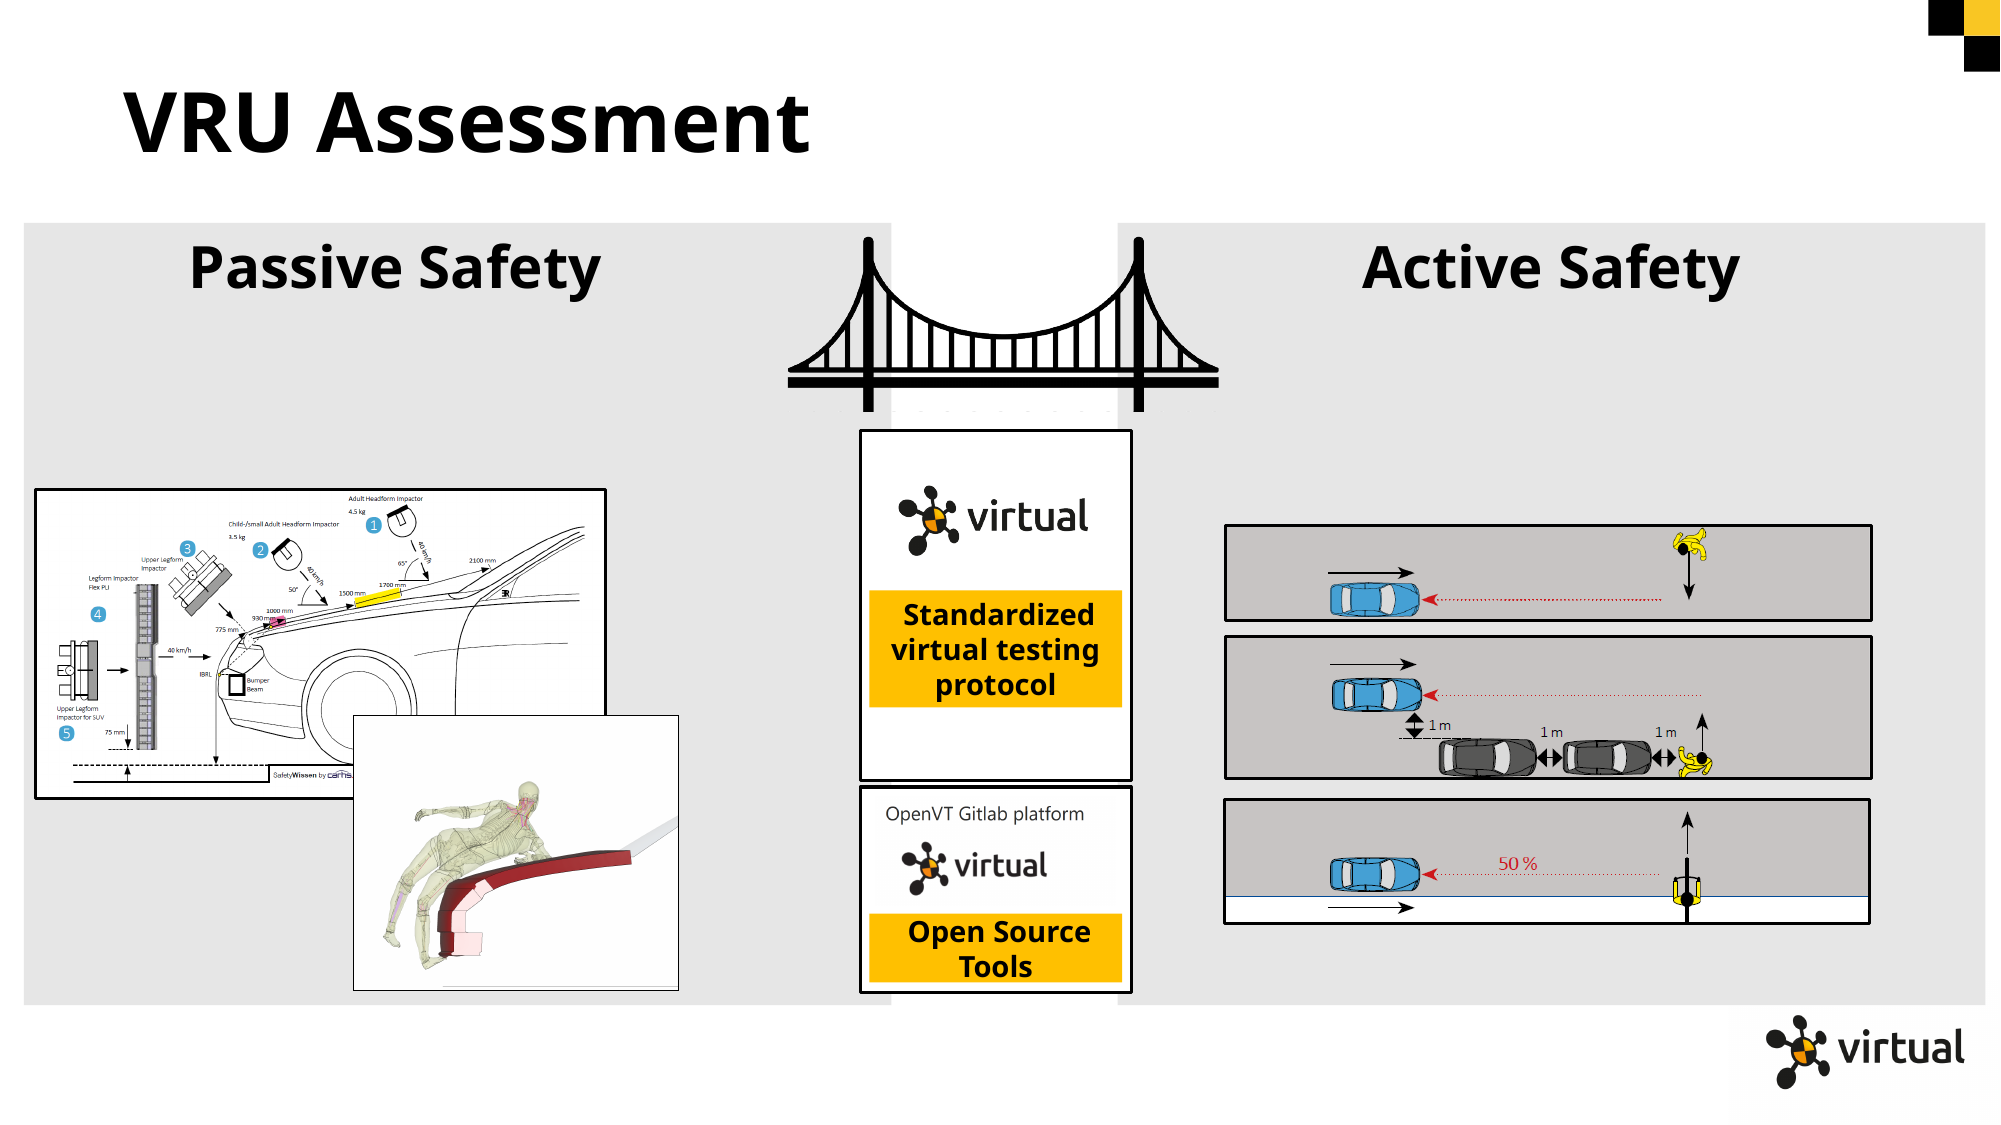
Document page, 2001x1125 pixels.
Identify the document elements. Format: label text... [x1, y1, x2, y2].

picture [1227, 526, 1870, 619]
picture [862, 452, 1122, 590]
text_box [860, 786, 1132, 993]
picture [875, 796, 1116, 906]
text_box Passive Safety [23, 222, 892, 1006]
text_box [860, 430, 1132, 781]
picture [787, 196, 1219, 412]
picture [37, 491, 679, 991]
picture [1728, 980, 2000, 1125]
text_box Active Safety [1117, 222, 1986, 1006]
picture [1225, 800, 1869, 922]
title VRU Assessment [108, 59, 1993, 191]
picture [1227, 638, 1870, 777]
